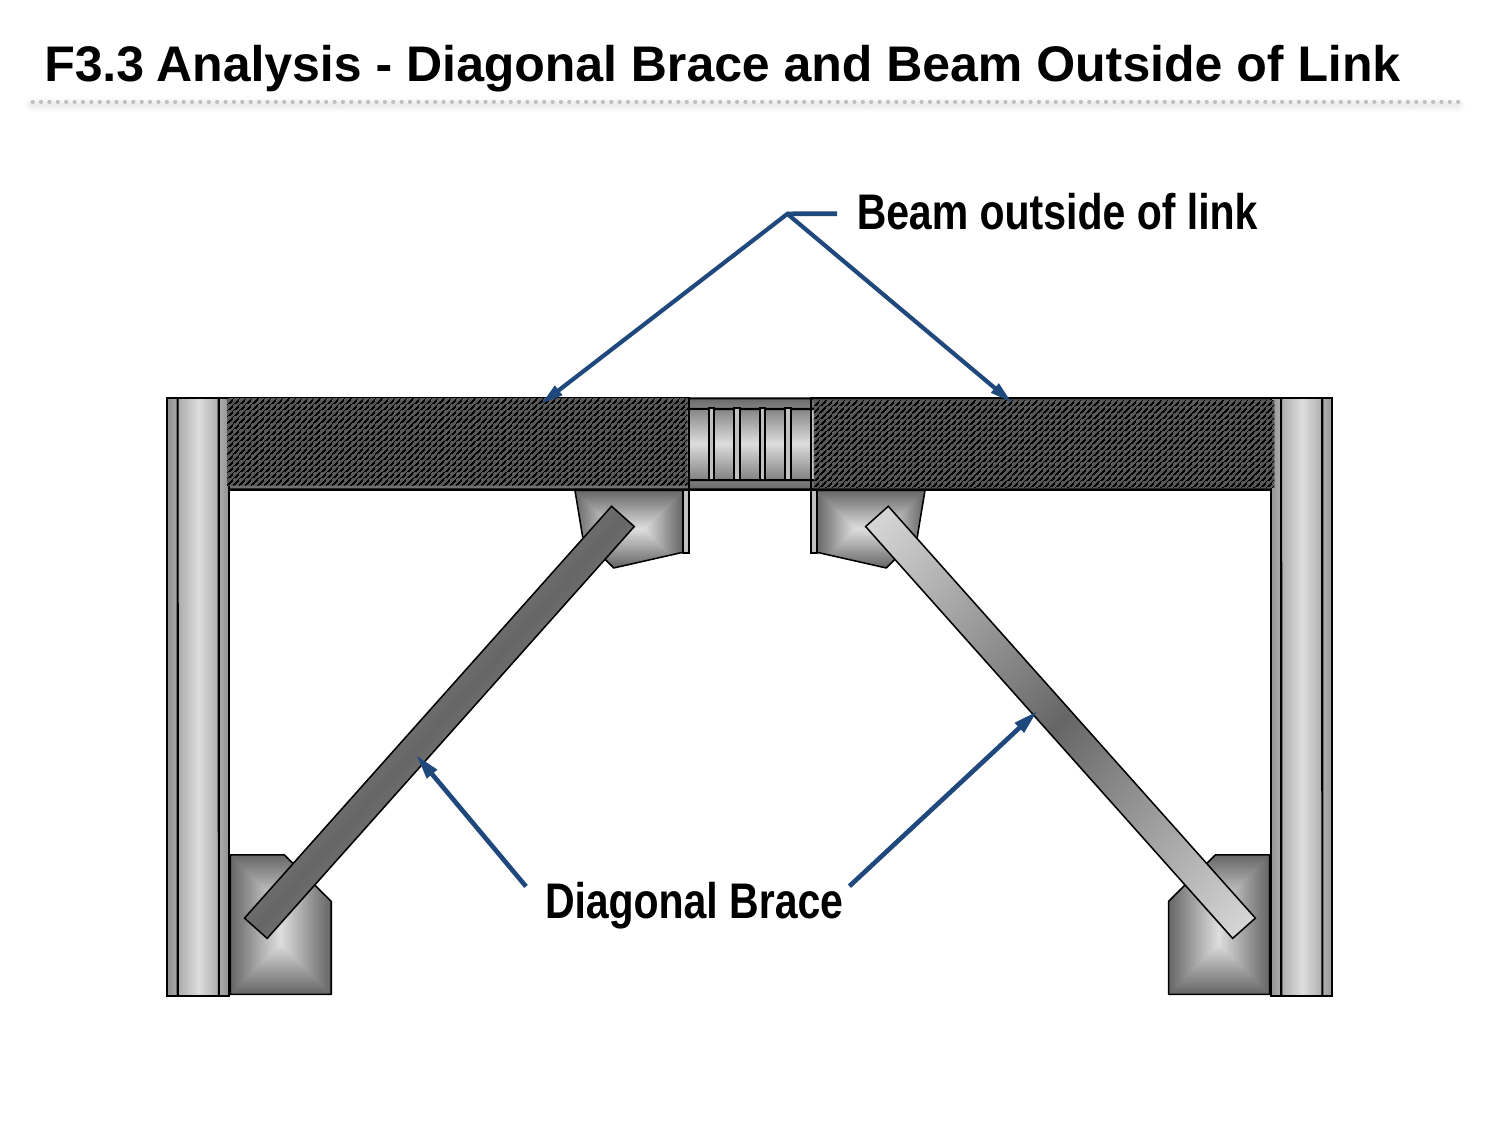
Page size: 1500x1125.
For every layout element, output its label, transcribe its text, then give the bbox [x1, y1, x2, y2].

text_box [167, 398, 1333, 999]
list F3.3 Analysis - Diagonal Brace and Beam Outside of Link [29, 23, 1471, 91]
text_box Beam outside of link [812, 171, 1273, 247]
text_box [788, 214, 1008, 396]
text_box [547, 212, 789, 396]
